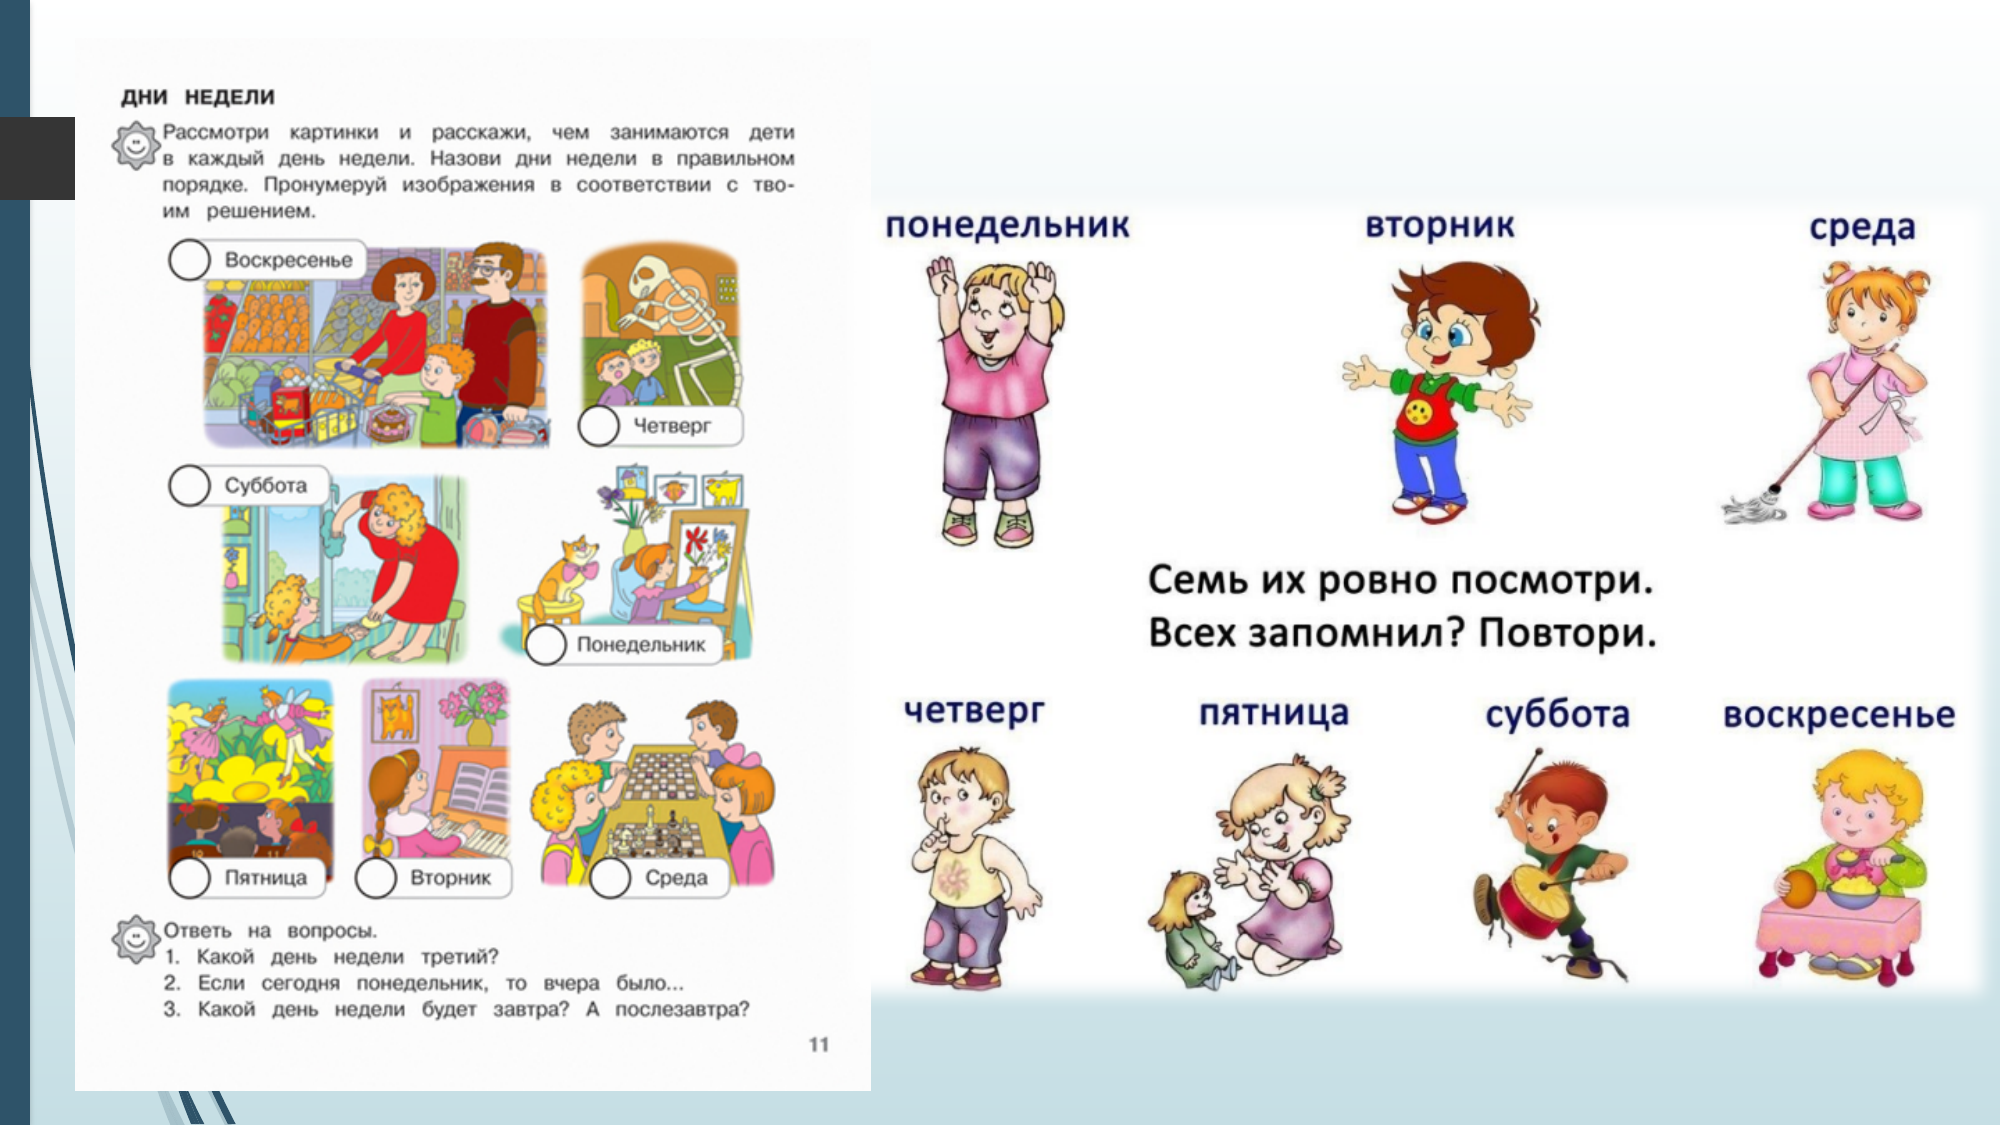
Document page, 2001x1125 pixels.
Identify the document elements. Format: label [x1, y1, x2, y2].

picture [75, 37, 872, 1091]
list [833, 187, 2000, 1014]
